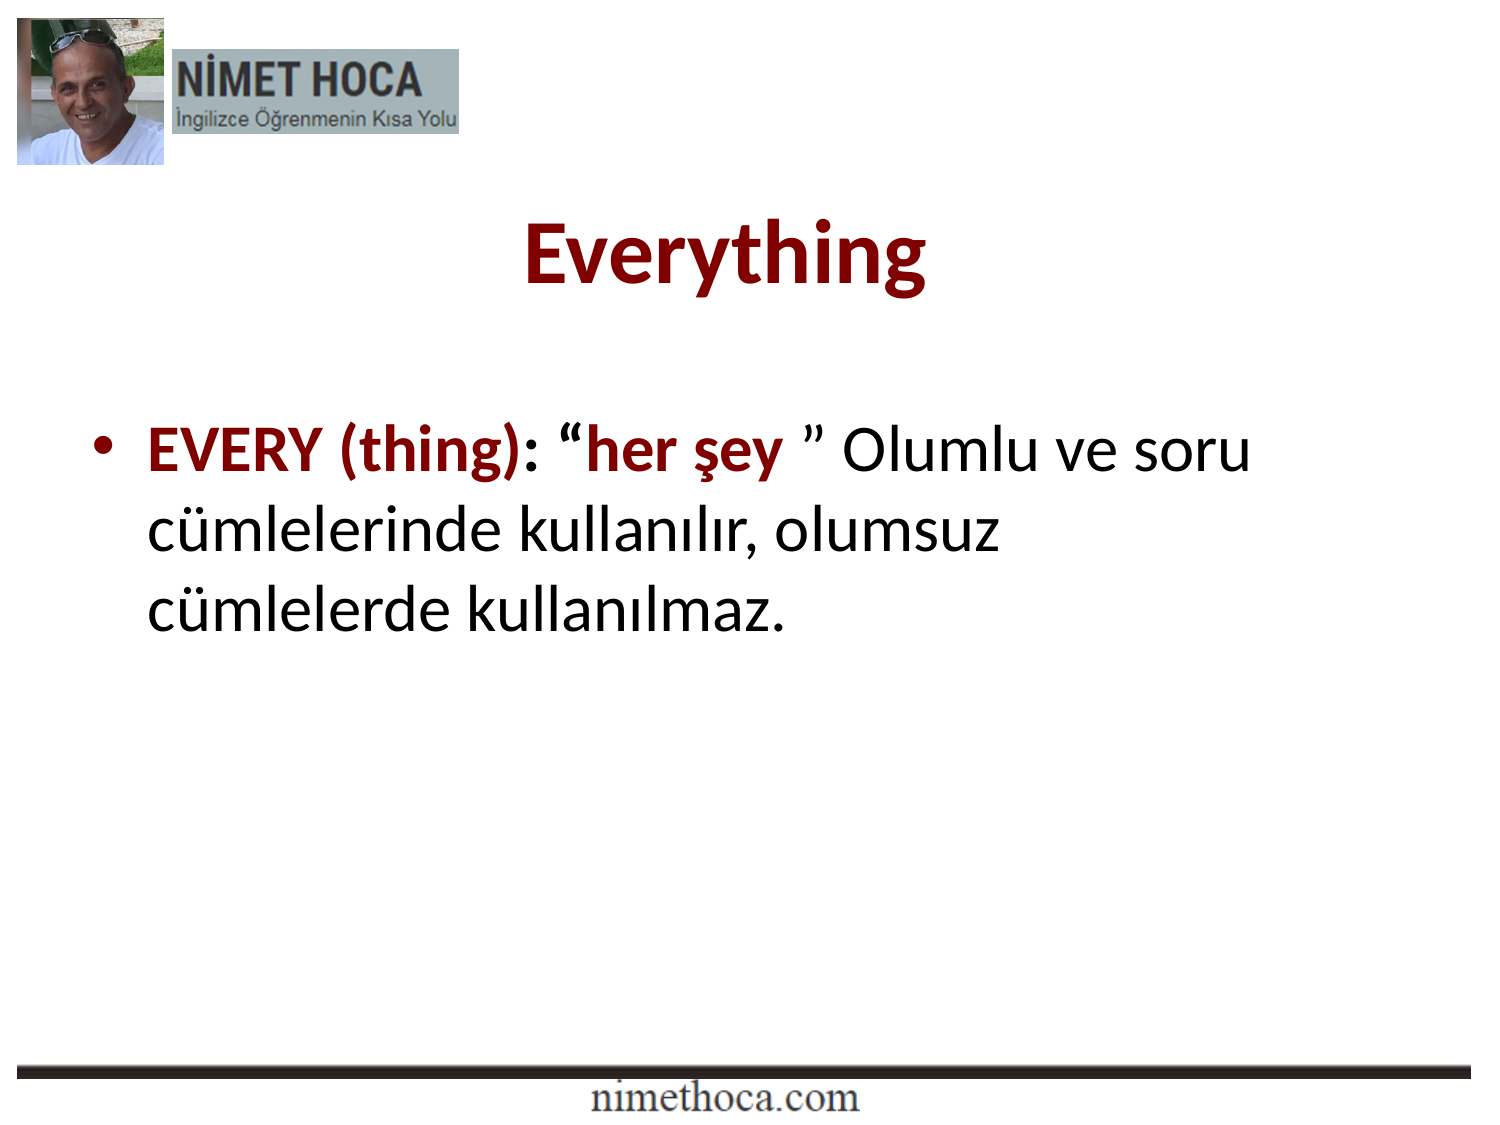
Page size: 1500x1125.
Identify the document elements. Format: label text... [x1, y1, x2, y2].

list EVERY (thing): “her şey ” Olumlu ve soru cümlelerinde kullanılır, olumsuz cümlelerde kullanılmaz. [76, 397, 1327, 698]
picture [17, 18, 164, 165]
picture [172, 49, 459, 134]
title Everything [100, 184, 1351, 372]
